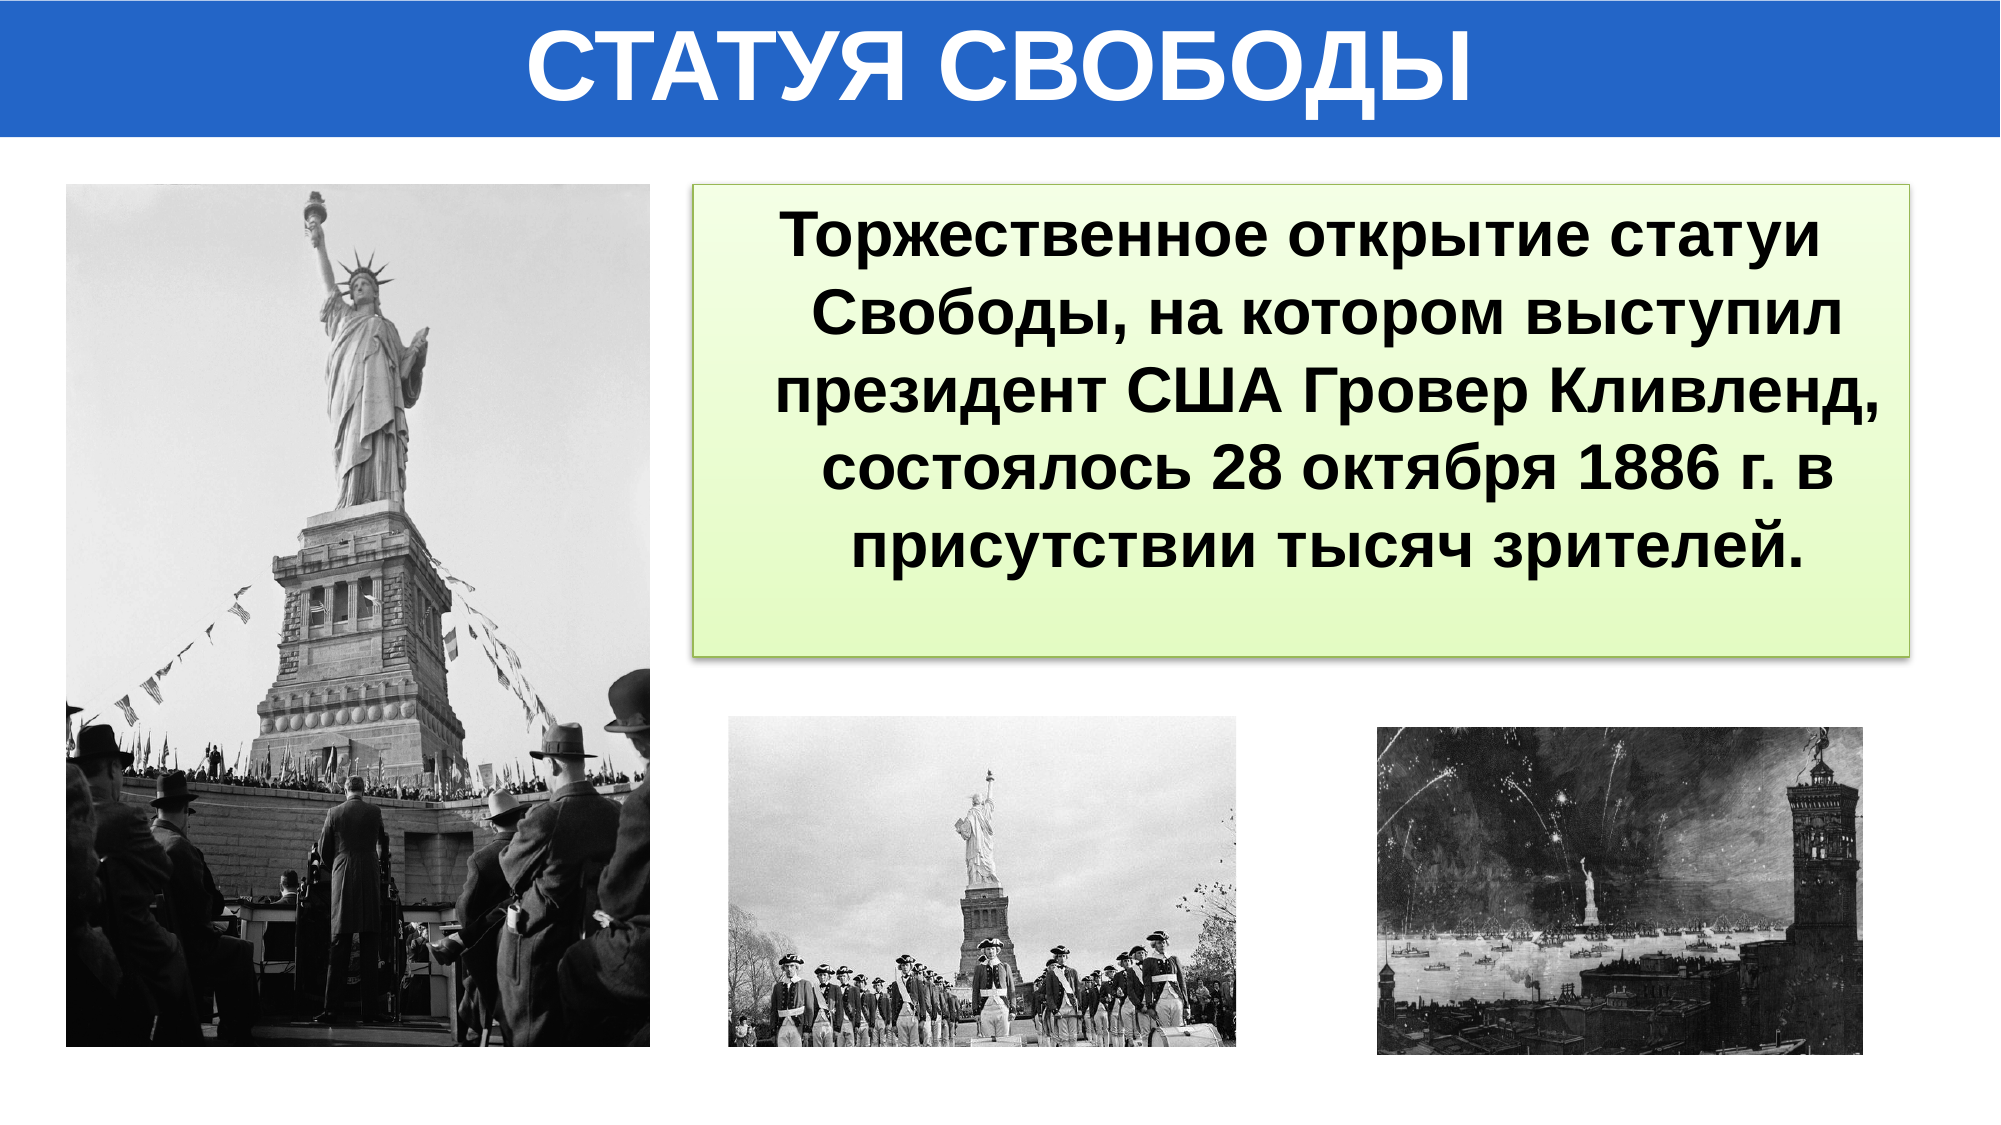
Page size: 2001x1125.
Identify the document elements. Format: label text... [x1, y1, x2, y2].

text_box СТАТУЯ СВОБОДЫ [0, 0, 2000, 138]
picture [728, 715, 1237, 1048]
picture [66, 184, 650, 1047]
picture [1377, 727, 1863, 1055]
list Торжественное открытие статуи Свободы, на котором выступил президент США Гровер Кливленд, cостоялось 28 октября 1886 г. в присутствии тысяч зрителей. [692, 184, 1910, 658]
